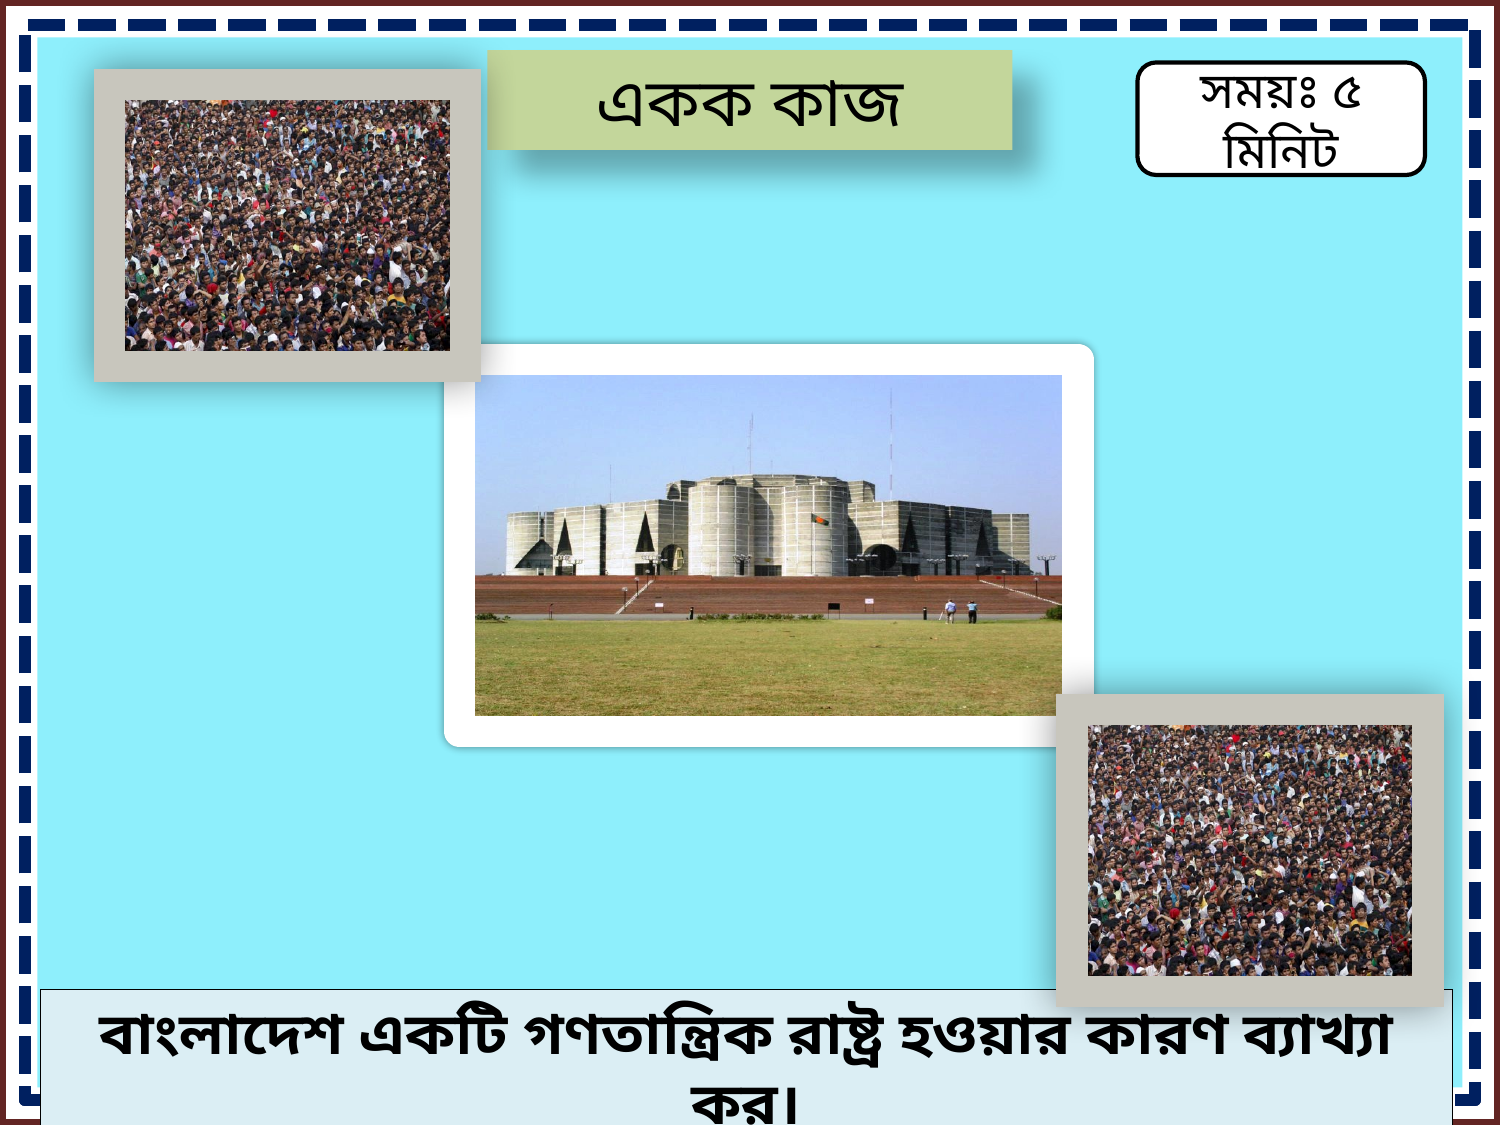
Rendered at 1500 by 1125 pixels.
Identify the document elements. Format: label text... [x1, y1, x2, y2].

picture [124, 99, 451, 351]
text_box একক কাজ [487, 49, 1013, 151]
text_box বাংলাদেশ একটি গণতান্ত্রিক রাষ্ট্র হওয়ার কারণ ব্যাখ্যা কর। [40, 989, 1453, 1125]
text_box সময়ঃ ৫ মিনিট [1135, 60, 1428, 178]
picture [474, 374, 1063, 716]
picture [1087, 724, 1413, 976]
